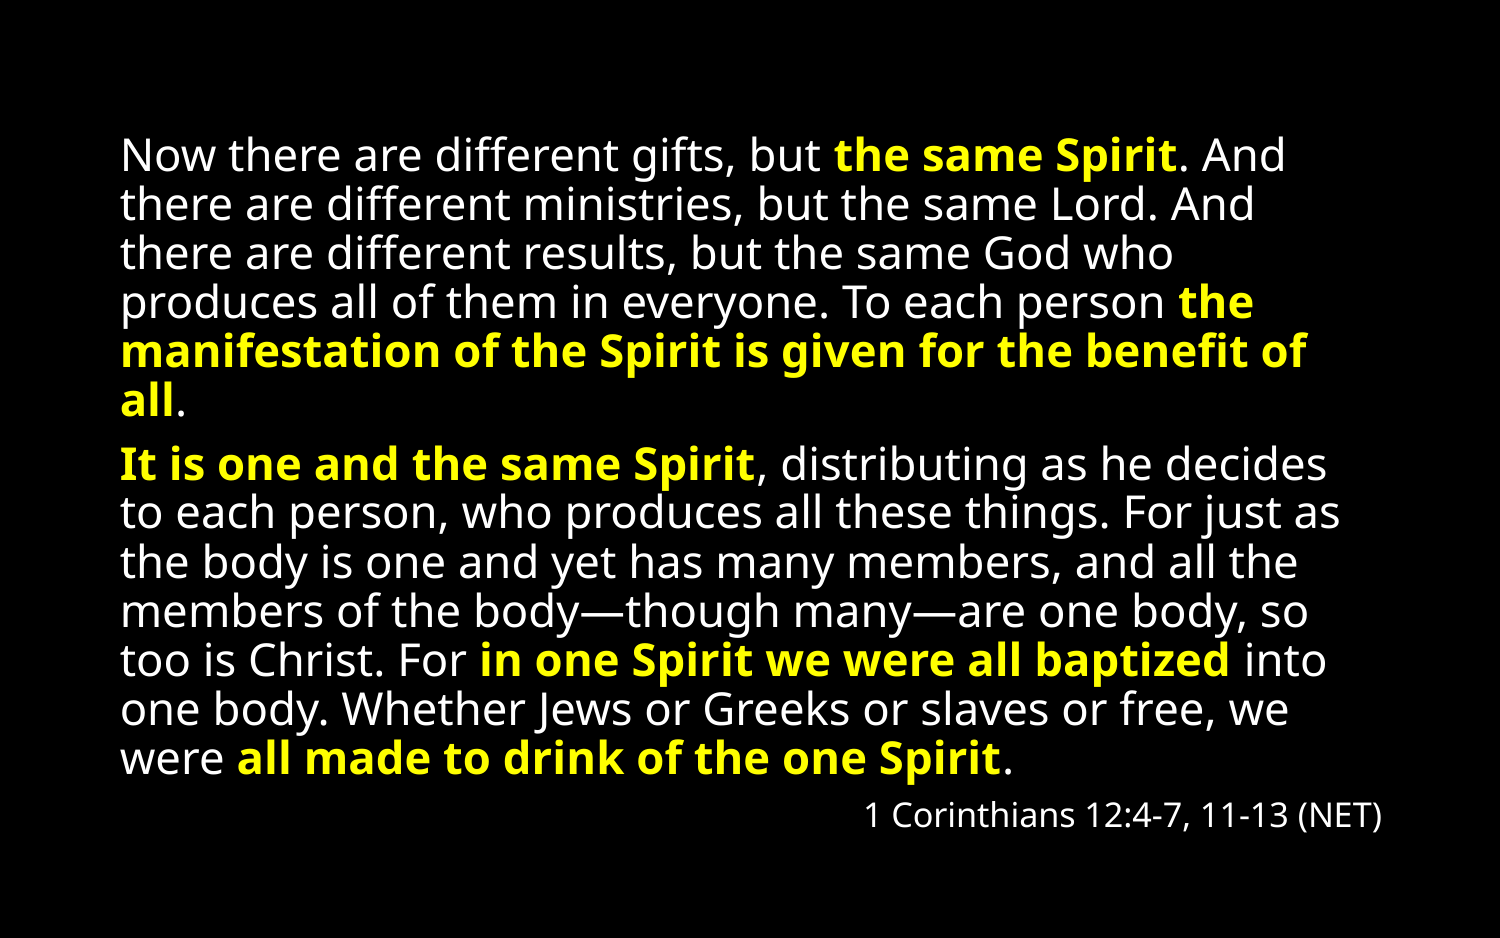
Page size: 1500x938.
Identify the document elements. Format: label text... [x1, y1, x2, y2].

list Now there are different gifts, but the same Spirit. And there are different ministries, but the same Lord. And there are different results, but the same God who produces all of them in everyone. To each person the manifestation of the Spirit is given for the benefit of all. It is one and the same Spirit, distributing as he decides to each person, who produces all these things. For just as the body is one and yet has many members, and all the members of the body—though many—are one body, so too is Christ. For in one Spirit we were all baptized into one body. Whether Jews or Greeks or slaves or free, we were all made to drink of the one Spirit. 1 Corinthians 12:4-7, 11-13 (NET) [104, 124, 1397, 845]
